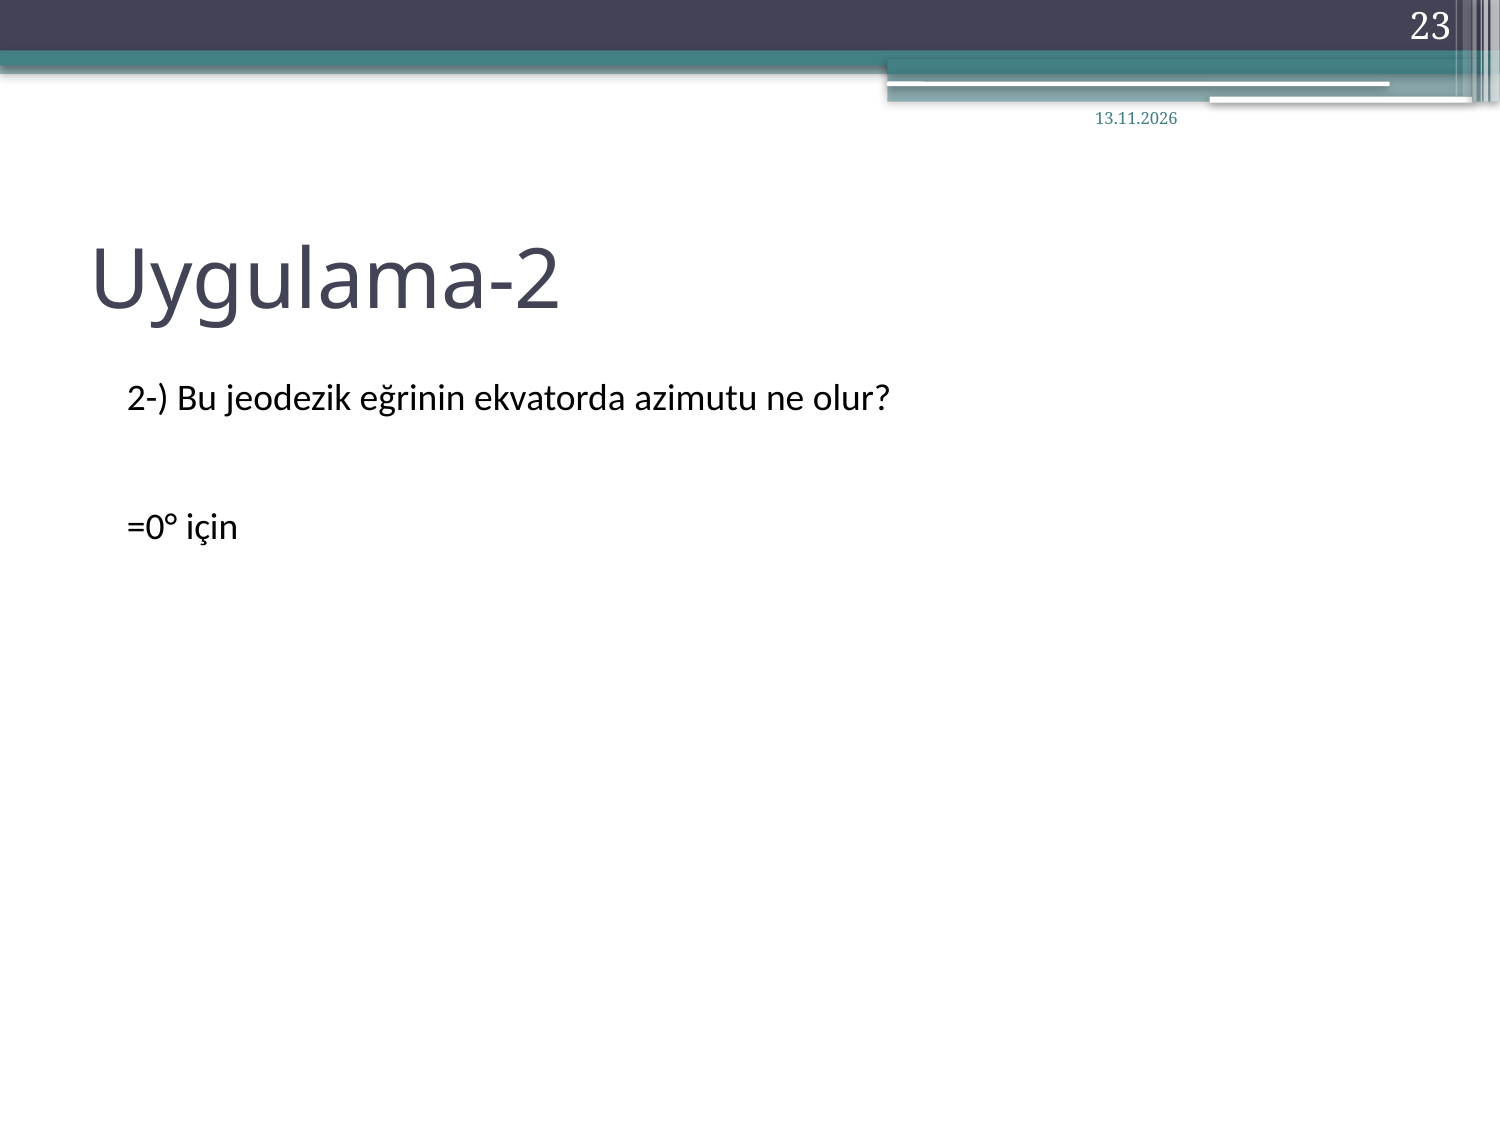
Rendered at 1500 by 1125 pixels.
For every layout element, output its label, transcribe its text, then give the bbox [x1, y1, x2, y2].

slide_number 23 [1341, 0, 1466, 61]
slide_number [1080, 100, 1238, 176]
title Uygulama-2 [75, 187, 1425, 363]
